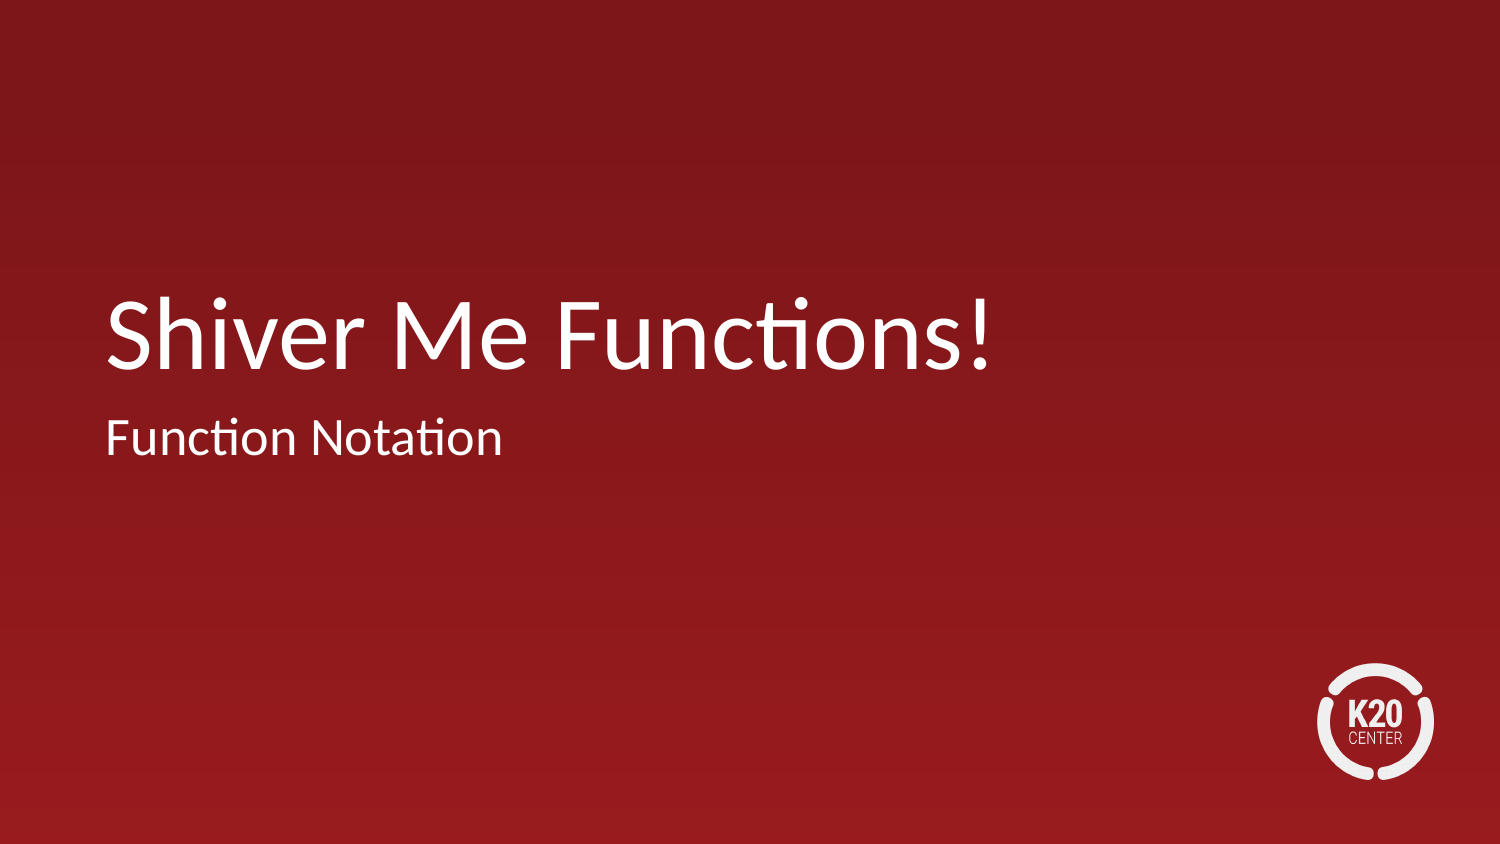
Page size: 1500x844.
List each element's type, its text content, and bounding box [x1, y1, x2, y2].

subtitle Function Notation [105, 393, 1395, 610]
title Shiver Me Functions! [105, 165, 1394, 391]
